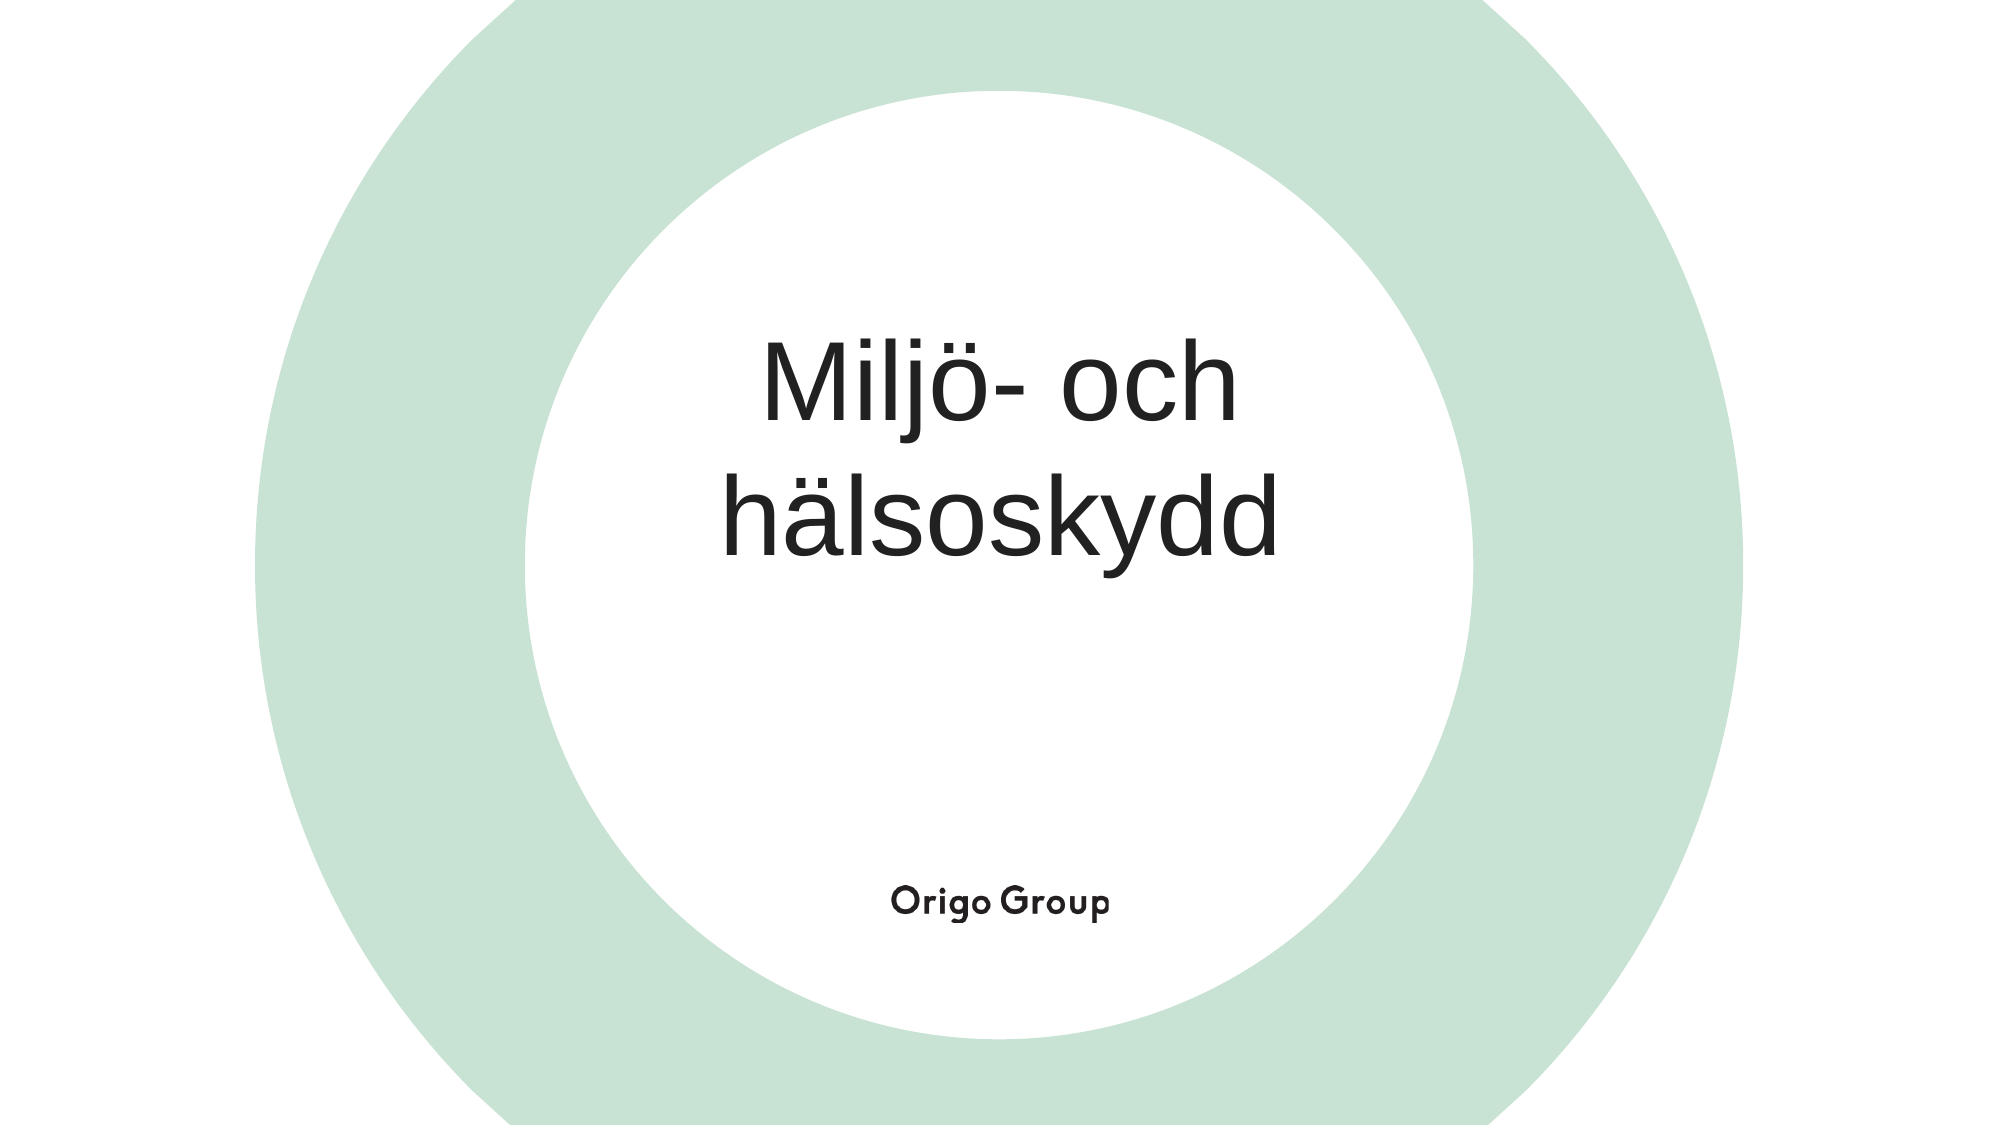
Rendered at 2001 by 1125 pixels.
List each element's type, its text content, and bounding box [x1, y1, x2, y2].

title Miljö- och hälsoskydd [453, 460, 1548, 586]
